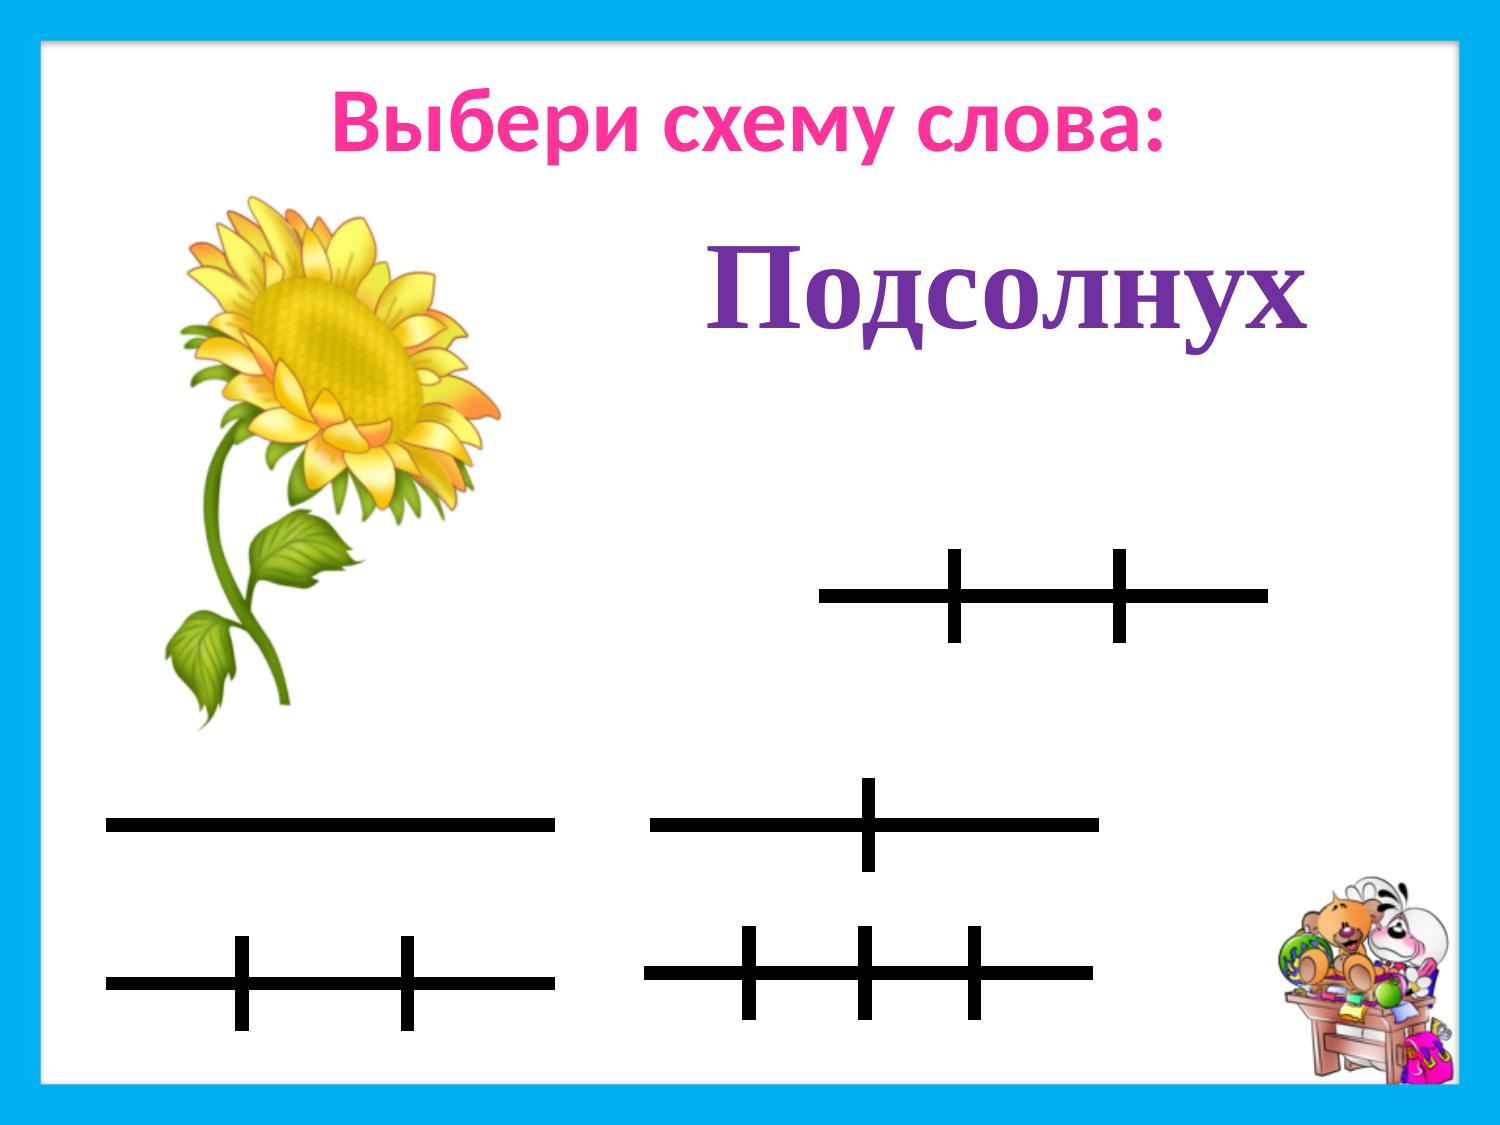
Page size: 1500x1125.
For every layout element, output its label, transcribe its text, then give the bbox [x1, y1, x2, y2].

text_box [0, 0, 1500, 1125]
picture [1277, 874, 1459, 1084]
picture [160, 190, 502, 738]
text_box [649, 777, 1099, 873]
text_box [818, 548, 1268, 644]
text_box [106, 824, 556, 883]
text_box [644, 925, 1094, 1021]
text_box Выбери схему слова: [303, 42, 1197, 187]
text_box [106, 935, 556, 1031]
text_box Подсолнух [690, 196, 1368, 361]
